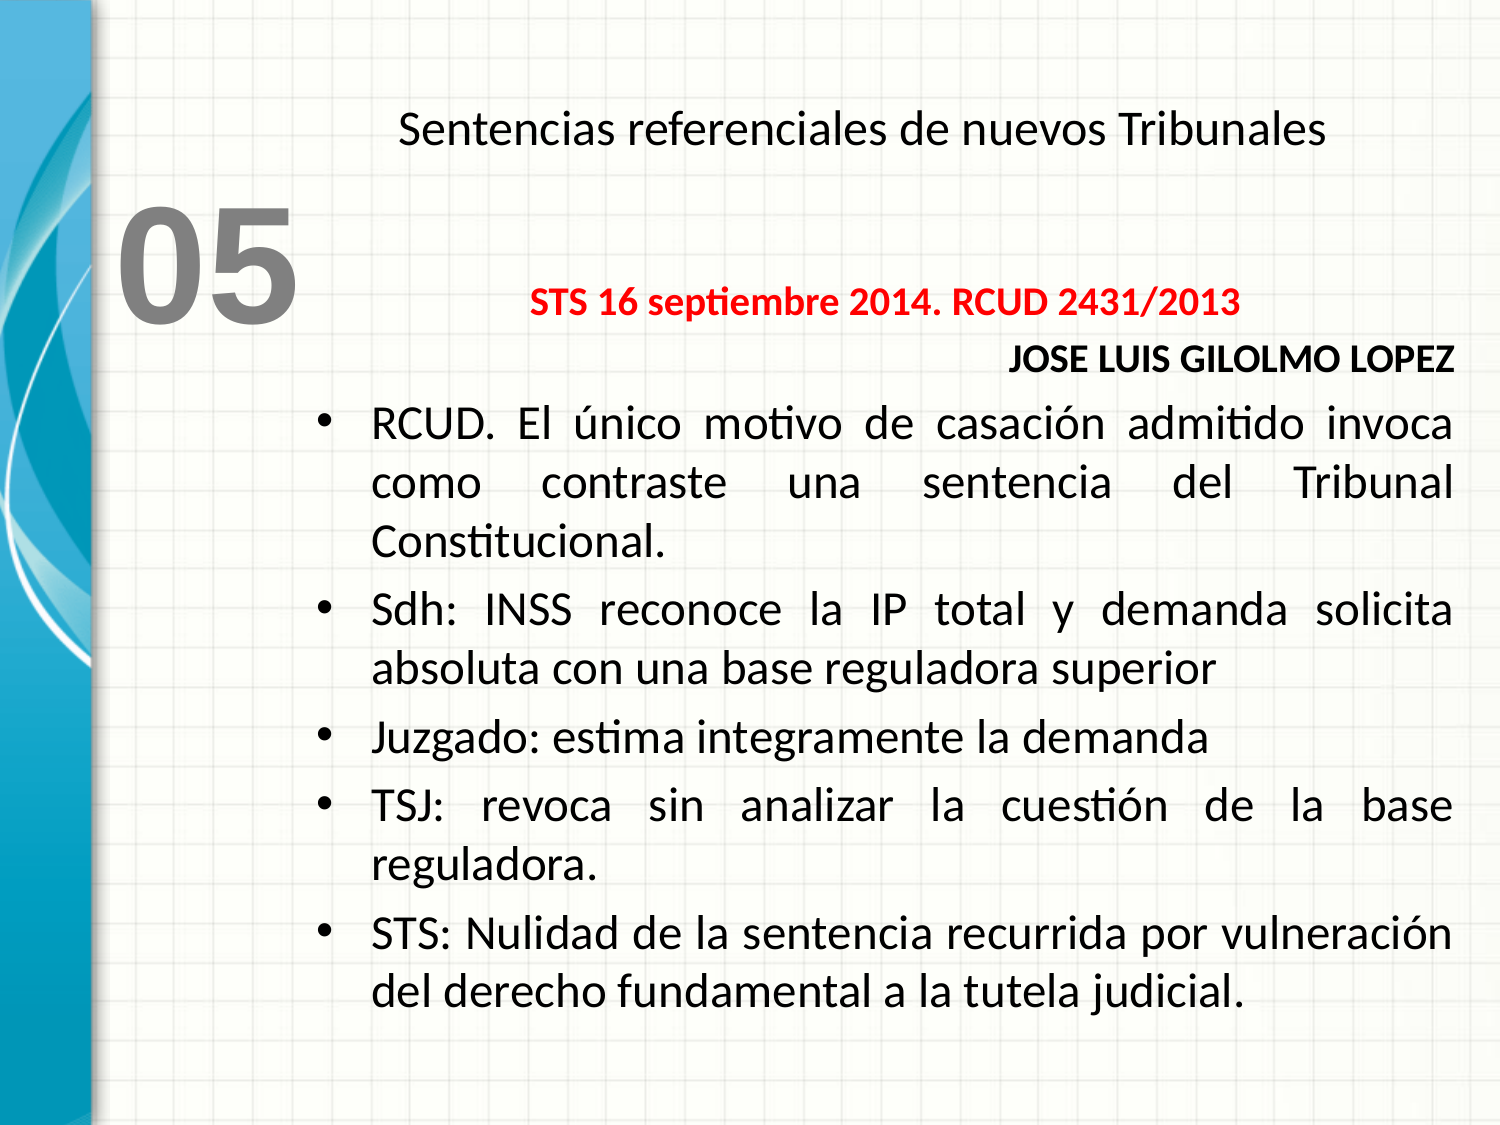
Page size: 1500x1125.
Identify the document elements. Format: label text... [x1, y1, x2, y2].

list STS 16 septiembre 2014. RCUD 2431/2013 JOSE LUIS GILOLMO LOPEZ RCUD. El único motivo de casación admitido invoca como contraste una sentencia del Tribunal Constitucional. Sdh: INSS reconoce la IP total y demanda solicita absoluta con una base reguladora superior Juzgado: estima integramente la demanda TSJ: revoca sin analizar la cuestión de la base reguladora. STS: Nulidad de la sentencia recurrida por vulneración del derecho fundamental a la tutela judicial. [301, 267, 1471, 1071]
title Sentencias referenciales de nuevos Tribunales [383, 42, 1453, 209]
text_box 05 [100, 148, 644, 364]
picture [0, 0, 1500, 1125]
